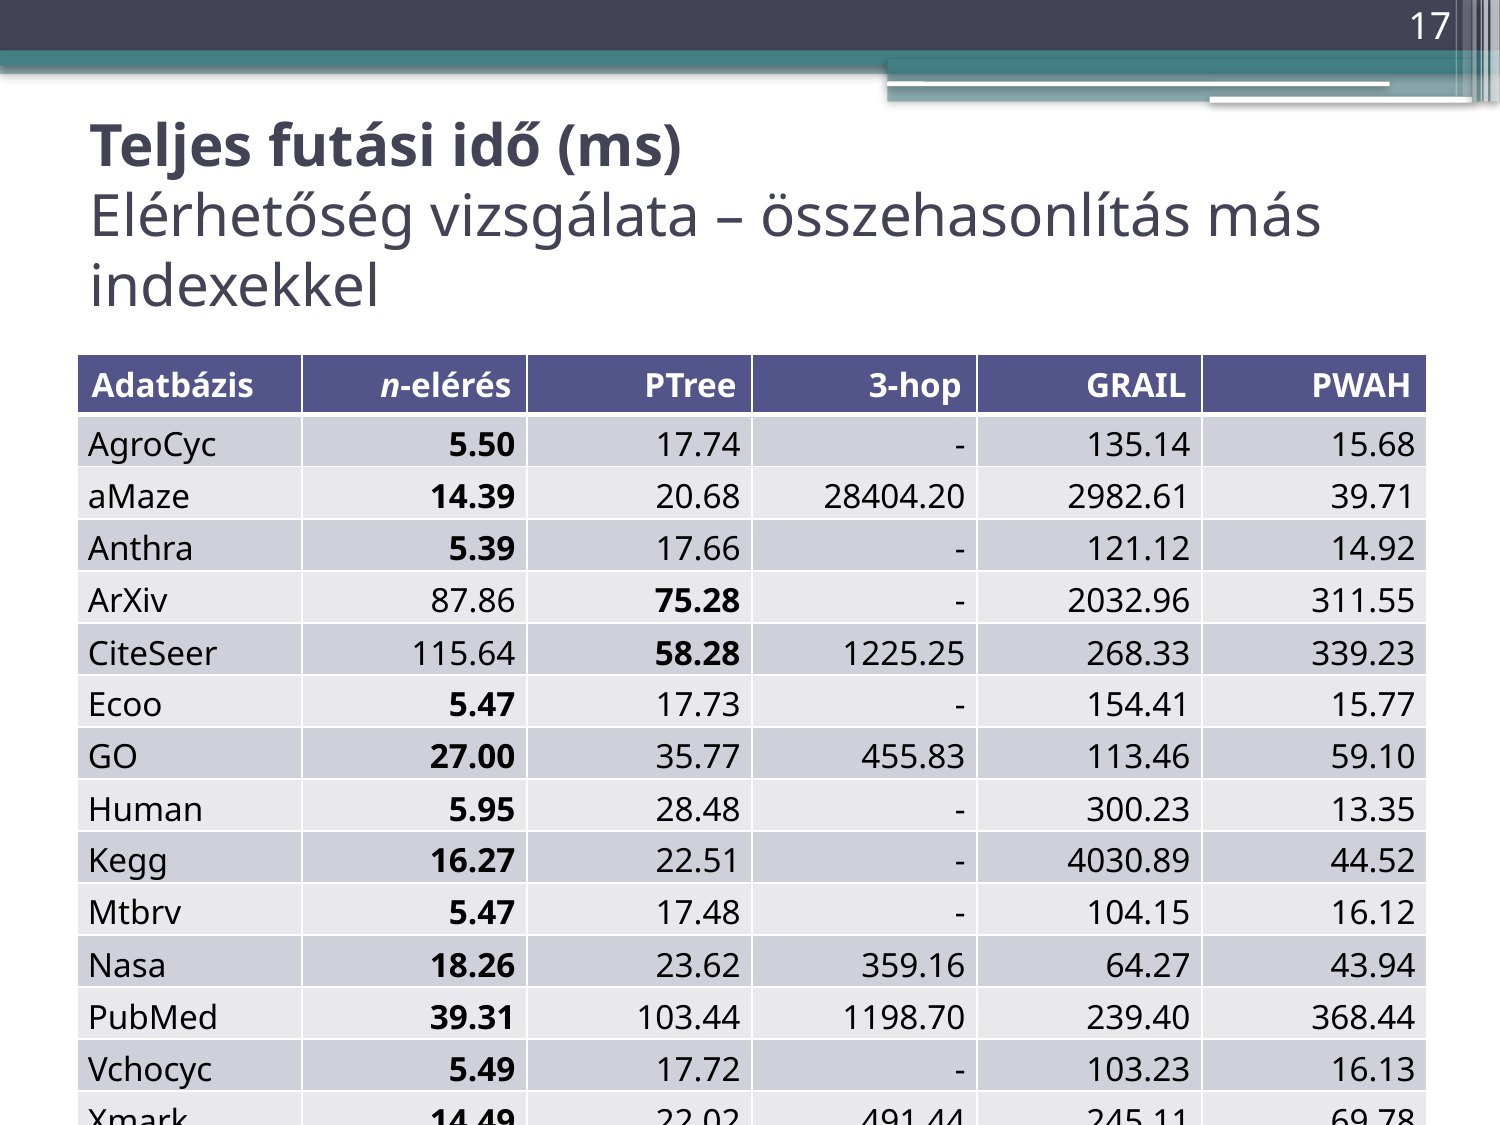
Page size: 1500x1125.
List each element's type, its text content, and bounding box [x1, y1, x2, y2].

table_cell - [753, 780, 976, 830]
table_cell 28404.20 [753, 467, 976, 518]
table_cell 455.83 [753, 728, 976, 778]
table_cell AgroCyc [78, 417, 301, 466]
table_cell 359.16 [753, 936, 976, 986]
table_cell aMaze [78, 467, 301, 518]
table_cell Ecoo [78, 676, 301, 726]
table_header 3-hop [753, 355, 976, 412]
table_cell 28.48 [528, 780, 751, 830]
table_cell 22.02 [528, 1092, 751, 1125]
table_cell Mtbrv [78, 884, 301, 934]
table_cell Human [78, 780, 301, 830]
table_cell Anthra [78, 520, 301, 570]
table_cell - [753, 1040, 976, 1090]
table_cell 4030.89 [978, 832, 1201, 882]
table_cell 311.55 [1203, 572, 1426, 622]
table_cell 368.44 [1203, 988, 1426, 1038]
table_cell 22.51 [528, 832, 751, 882]
table_cell 87.86 [303, 572, 526, 622]
table_cell 5.95 [303, 780, 526, 830]
table_cell 154.41 [978, 676, 1201, 726]
table_cell 39.31 [303, 988, 526, 1038]
table_cell 15.68 [1203, 417, 1426, 466]
table_cell 14.39 [303, 467, 526, 518]
table_cell 113.46 [978, 728, 1201, 778]
table_cell 27.00 [303, 728, 526, 778]
table_cell Kegg [78, 832, 301, 882]
table_cell 75.28 [528, 572, 751, 622]
slide_number 17 [1341, 0, 1466, 61]
table_cell 23.62 [528, 936, 751, 986]
table_cell 17.72 [528, 1040, 751, 1090]
table_cell 115.64 [303, 624, 526, 674]
table_cell 5.47 [303, 676, 526, 726]
table_cell 103.23 [978, 1040, 1201, 1090]
table_cell 35.77 [528, 728, 751, 778]
table_cell 5.39 [303, 520, 526, 570]
table_cell 245.11 [978, 1092, 1201, 1125]
table_cell 491.44 [753, 1092, 976, 1125]
table_header PWAH [1203, 355, 1426, 412]
table_cell 339.23 [1203, 624, 1426, 674]
table_cell 15.77 [1203, 676, 1426, 726]
table_cell 14.49 [303, 1092, 526, 1125]
table_cell 39.71 [1203, 467, 1426, 518]
table_cell 18.26 [303, 936, 526, 986]
table_cell ArXiv [78, 572, 301, 622]
table_cell 44.52 [1203, 832, 1426, 882]
table_cell 121.12 [978, 520, 1201, 570]
table_header Adatbázis [78, 355, 301, 412]
table_cell Vchocyc [78, 1040, 301, 1090]
table_cell 14.92 [1203, 520, 1426, 570]
table_cell 64.27 [978, 936, 1201, 986]
table_cell 69.78 [1203, 1092, 1426, 1125]
table_cell 103.44 [528, 988, 751, 1038]
table_header GRAIL [978, 355, 1201, 412]
table_cell 13.35 [1203, 780, 1426, 830]
table_cell 59.10 [1203, 728, 1426, 778]
table_cell Nasa [78, 936, 301, 986]
table_cell 268.33 [978, 624, 1201, 674]
table_cell 300.23 [978, 780, 1201, 830]
table_cell 239.40 [978, 988, 1201, 1038]
table_cell 5.49 [303, 1040, 526, 1090]
table_cell GO [78, 728, 301, 778]
table_header PTree [528, 355, 751, 412]
table_cell 1198.70 [753, 988, 976, 1038]
table_cell 1225.25 [753, 624, 976, 674]
table_cell Xmark [78, 1092, 301, 1125]
table_cell PubMed [78, 988, 301, 1038]
table_cell 104.15 [978, 884, 1201, 934]
table_cell 43.94 [1203, 936, 1426, 986]
table_cell - [753, 884, 976, 934]
table_cell 16.13 [1203, 1040, 1426, 1090]
table_cell 17.48 [528, 884, 751, 934]
table_cell 16.27 [303, 832, 526, 882]
table_cell CiteSeer [78, 624, 301, 674]
table_cell 5.47 [303, 884, 526, 934]
table_cell 17.74 [528, 417, 751, 466]
table_cell - [753, 676, 976, 726]
table_cell 5.50 [303, 417, 526, 466]
table_cell 2032.96 [978, 572, 1201, 622]
table_cell 16.12 [1203, 884, 1426, 934]
table_cell 135.14 [978, 417, 1201, 466]
table_cell - [753, 520, 976, 570]
table_cell 17.73 [528, 676, 751, 726]
table_cell - [753, 572, 976, 622]
table_cell - [753, 417, 976, 466]
title Teljes futási idő (ms) Elérhetőség vizsgálata – összehasonlítás más indexekkel [75, 125, 1425, 301]
table_cell 2982.61 [978, 467, 1201, 518]
table_cell 17.66 [528, 520, 751, 570]
table_header n-elérés [303, 355, 526, 412]
table_cell - [753, 832, 976, 882]
table_cell 58.28 [528, 624, 751, 674]
table_cell 20.68 [528, 467, 751, 518]
